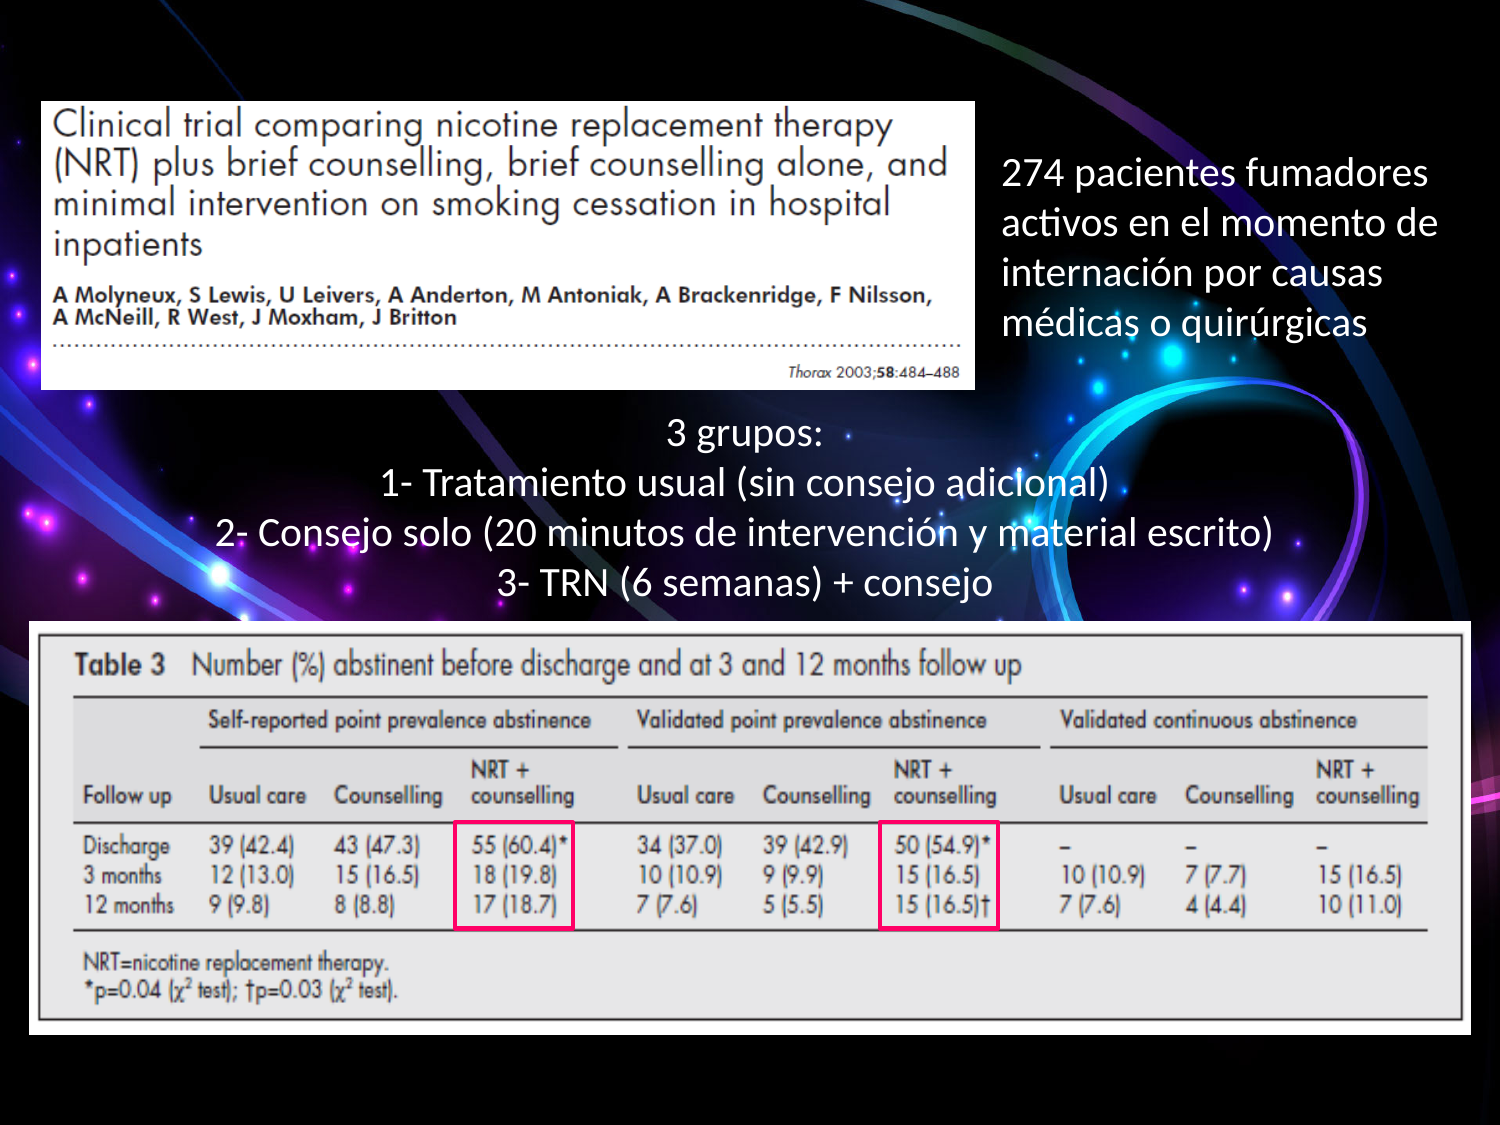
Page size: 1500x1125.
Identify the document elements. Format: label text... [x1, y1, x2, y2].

picture [0, 0, 1500, 1125]
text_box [29, 621, 1471, 1036]
text_box 3 grupos: 1- Tratamiento usual (sin consejo adicional) 2- Consejo solo (20 minutos de intervención y material escrito) 3- TRN (6 semanas) + consejo [199, 397, 1290, 612]
text_box 274 pacientes fumadores activos en el momento de internación por causas médicas o quirúrgicas [986, 137, 1459, 352]
